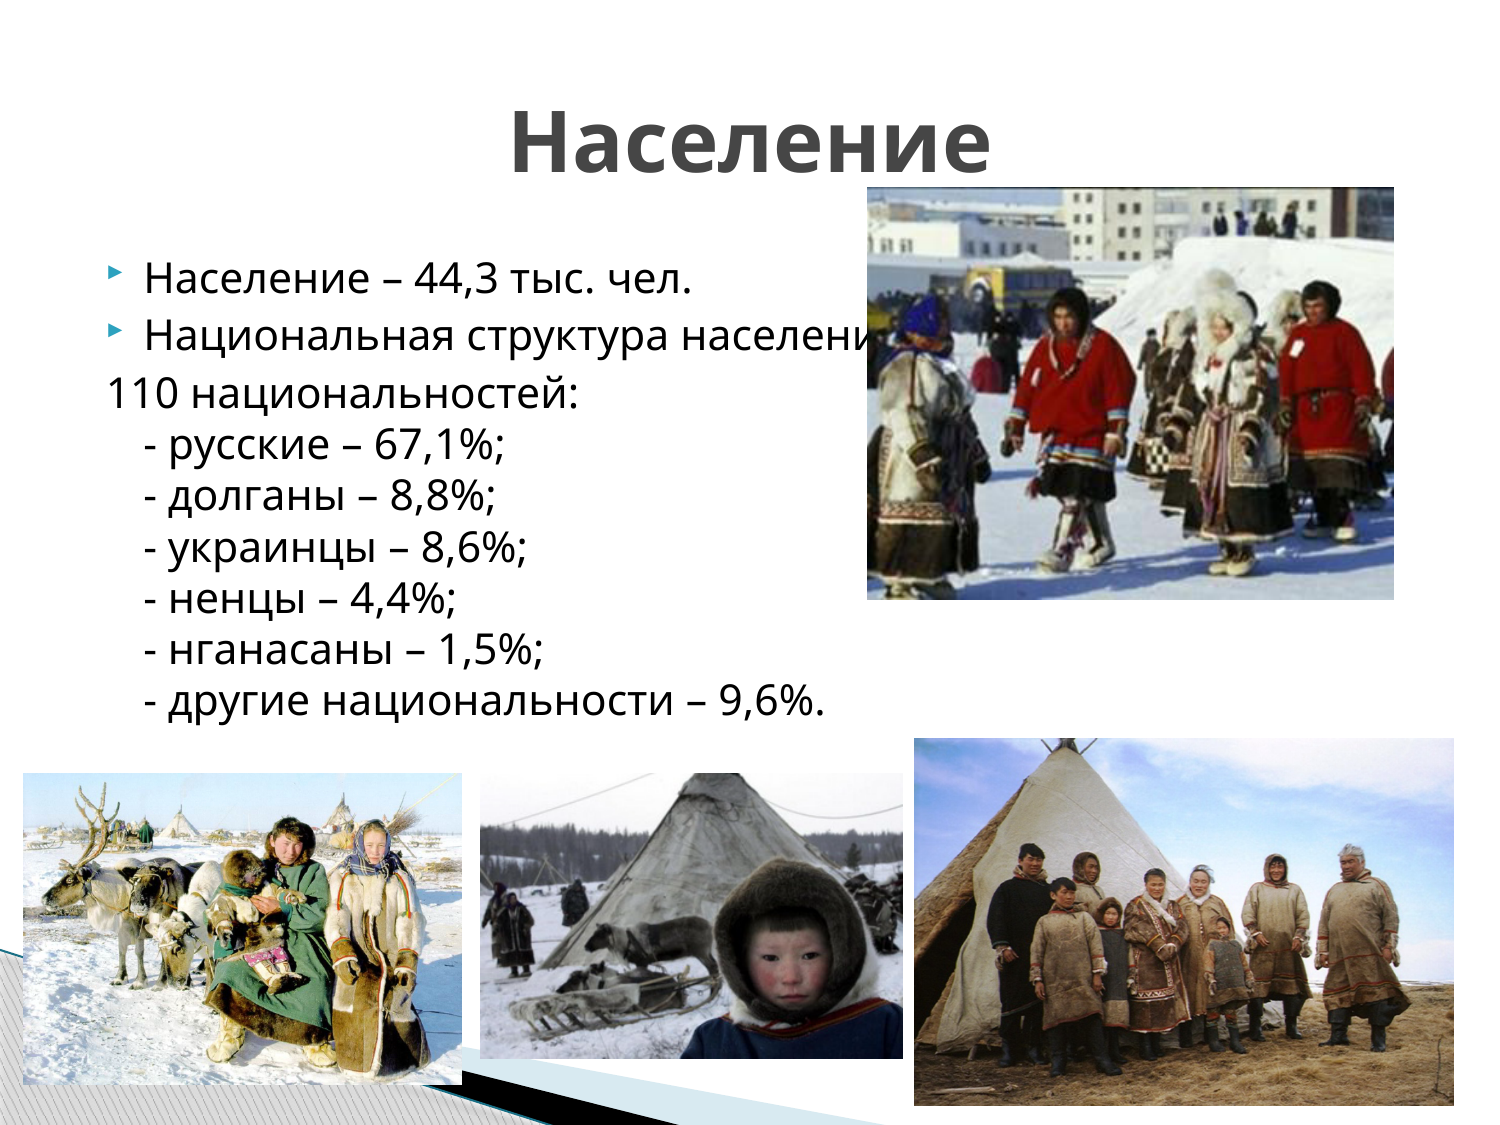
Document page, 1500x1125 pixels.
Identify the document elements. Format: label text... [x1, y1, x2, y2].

title Население [75, 45, 1425, 233]
picture [913, 737, 1454, 1106]
picture [866, 187, 1394, 601]
picture [23, 773, 463, 1085]
list Население – 44,3 тыс. чел. Национальная структура населения – 110 национальностей: - русские – 67,1%; - долганы – 8,8%; - украинцы – 8,6%; - ненцы – 4,4%; - нганасаны – 1,5%; - другие национальности – 9,6%. [75, 243, 985, 739]
picture [480, 773, 903, 1060]
